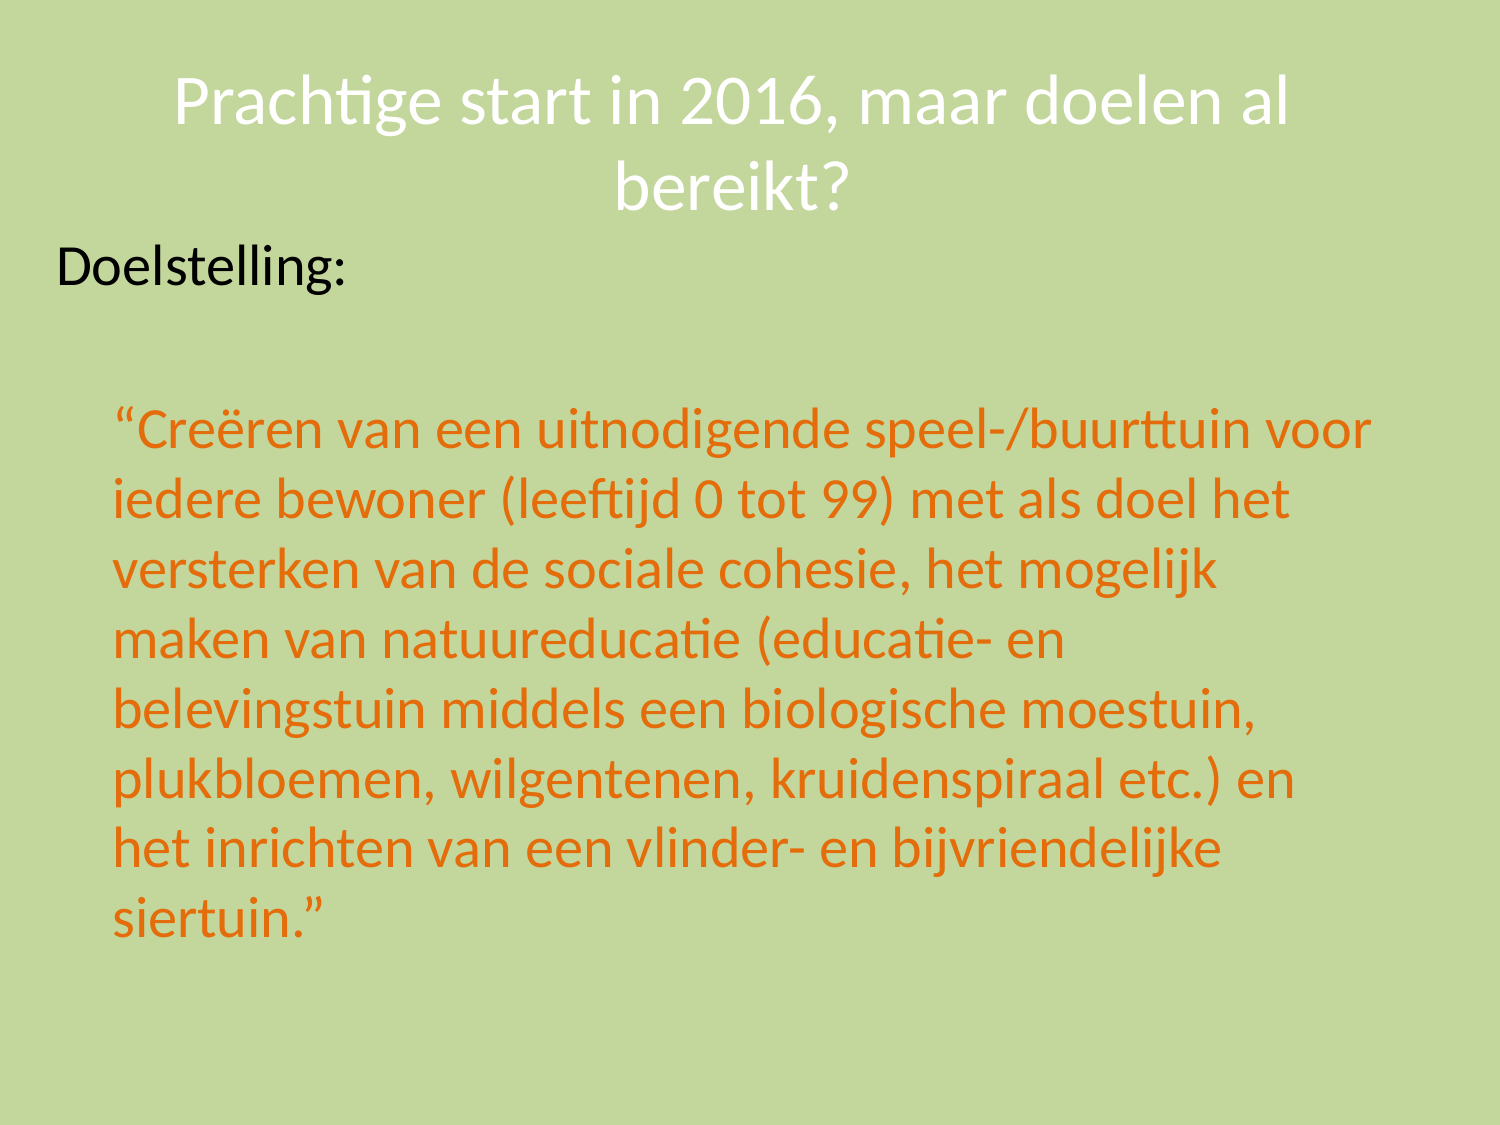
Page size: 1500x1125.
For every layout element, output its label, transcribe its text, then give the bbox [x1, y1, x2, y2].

title Prachtige start in 2016, maar doelen al bereikt? [41, 45, 1425, 233]
list Doelstelling: “Creëren van een uitnodigende speel-/buurttuin voor iedere bewoner (leeftijd 0 tot 99) met als doel het versterken van de sociale cohesie, het mogelijk maken van natuureducatie (educatie- en belevingstuin middels een biologische moestuin, plukbloemen, wilgentenen, kruidenspiraal etc.) en het inrichten van een vlinder- en bijvriendelijke siertuin.” [41, 219, 1388, 963]
